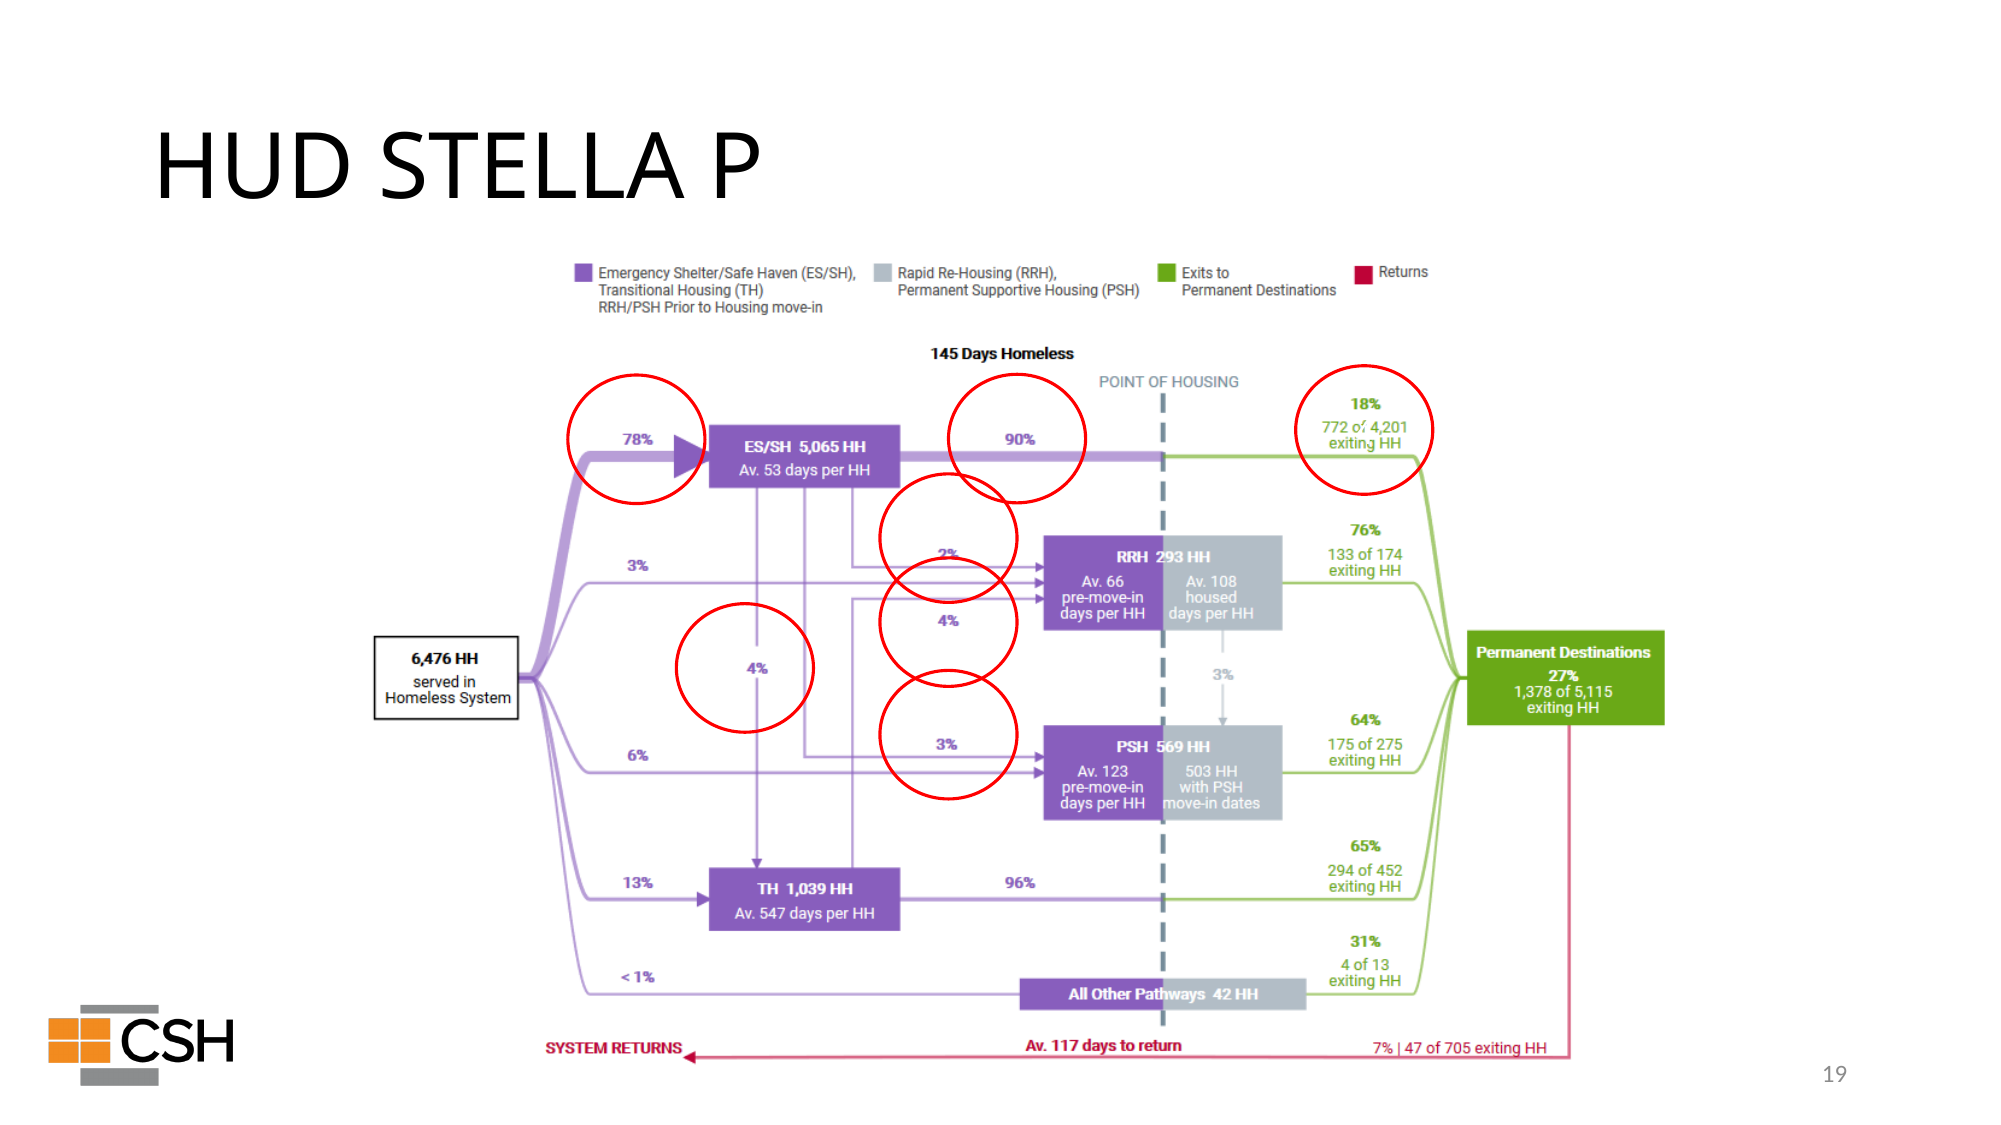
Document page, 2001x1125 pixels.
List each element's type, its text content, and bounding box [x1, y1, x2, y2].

picture [38, 993, 240, 1097]
title HUD STELLA P [137, 59, 1863, 278]
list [298, 246, 1701, 1125]
slide_number 19 [1701, 1042, 1863, 1103]
